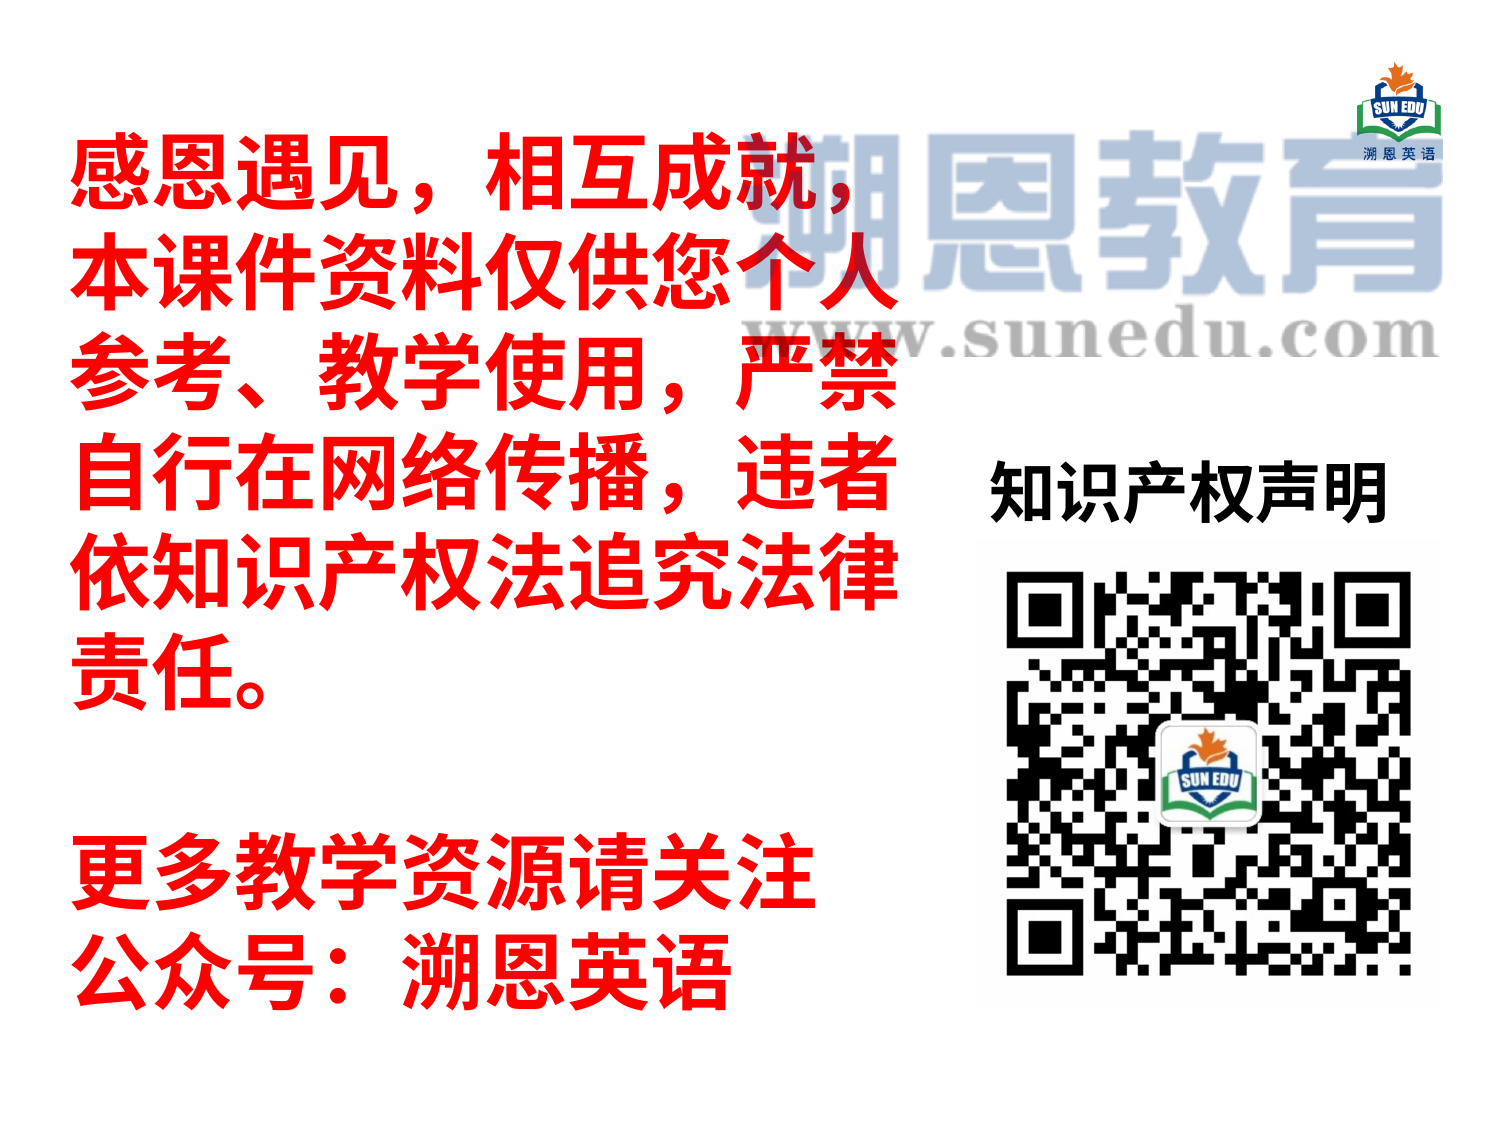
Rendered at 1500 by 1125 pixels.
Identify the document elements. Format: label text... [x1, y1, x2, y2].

text_box 知识产权声明 [974, 443, 1500, 539]
text_box 感恩遇见，相互成就，本课件资料仅供您个人参考、教学使用，严禁自行在网络传播，违者依知识产权法追究法律责任。 更多教学资源请关注 公众号：溯恩英语 [53, 112, 987, 1028]
picture [739, 59, 1450, 357]
picture [973, 538, 1443, 1008]
